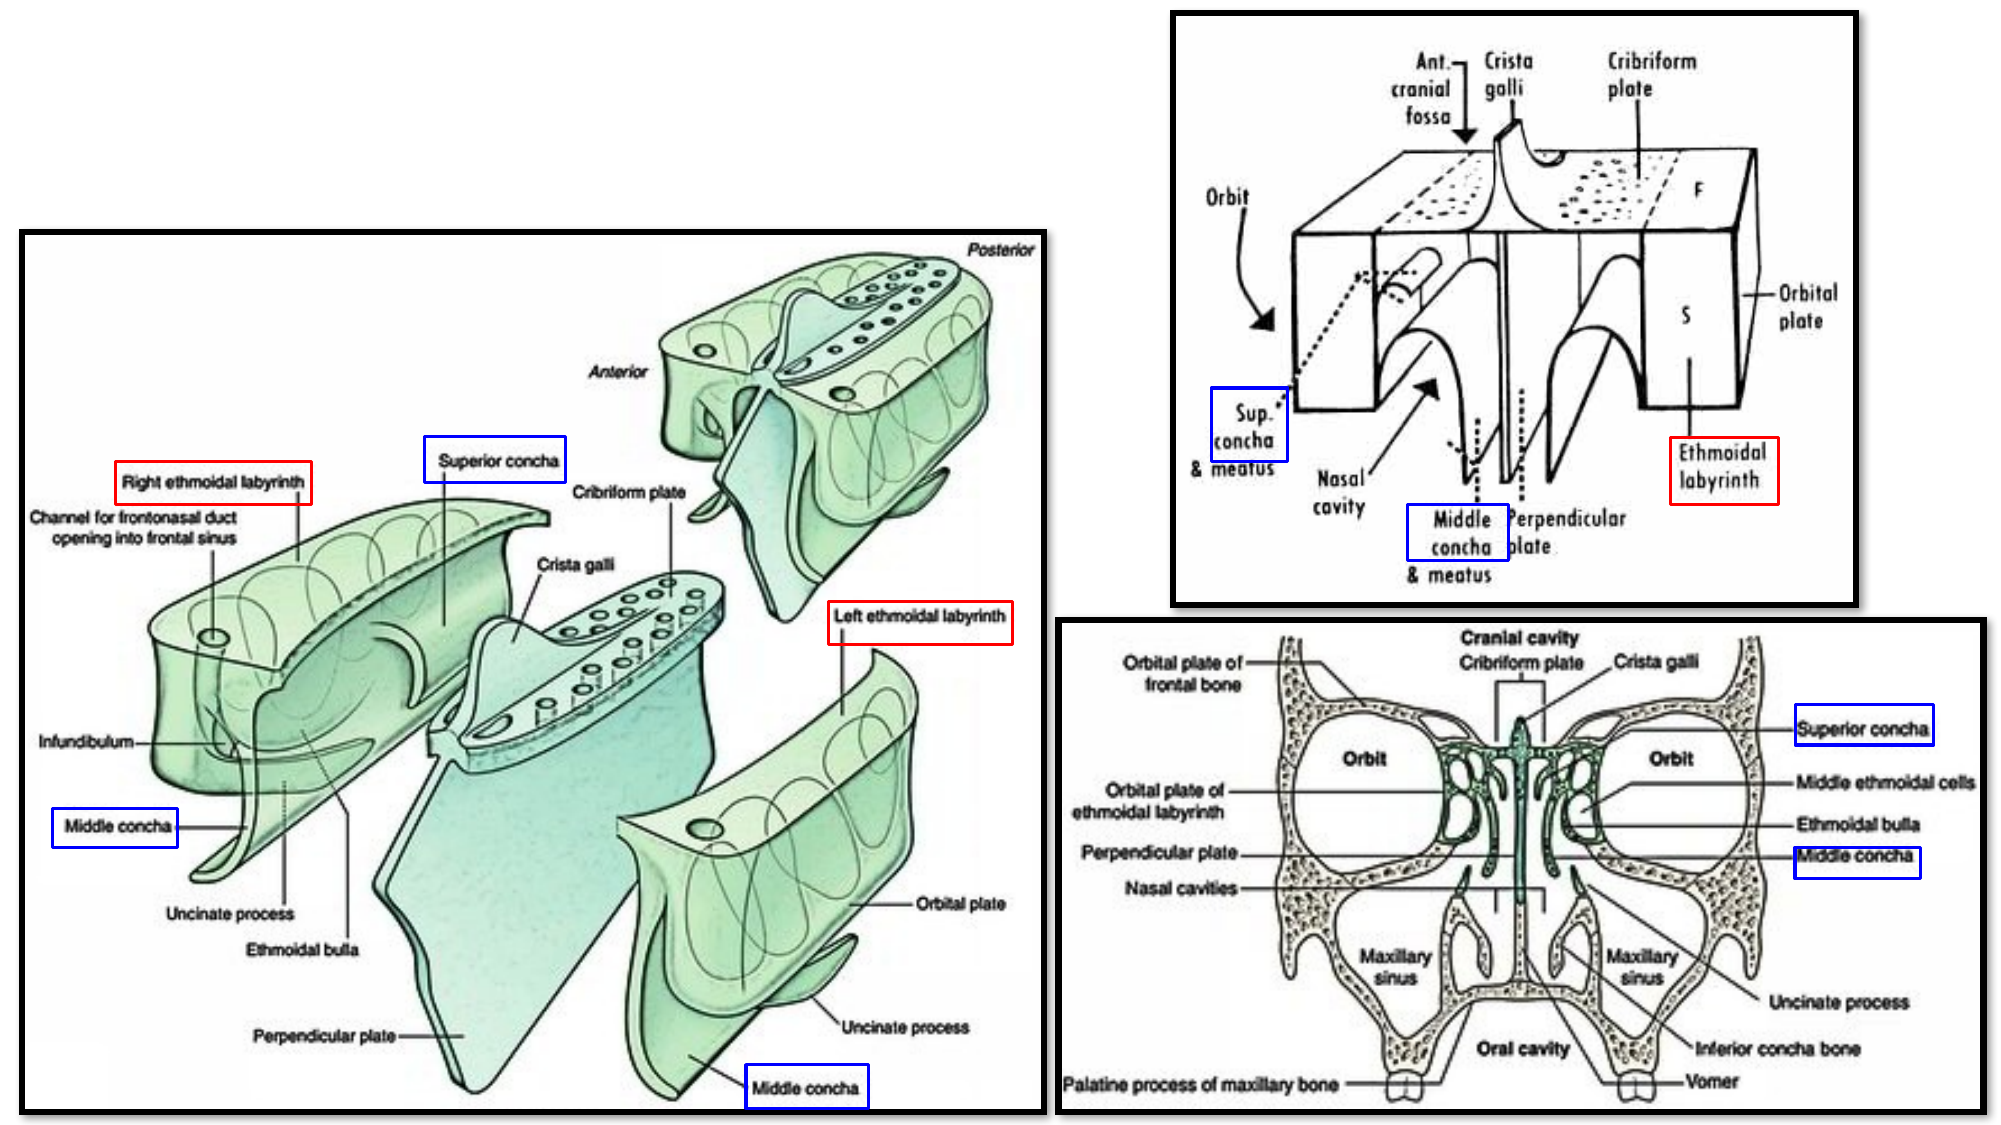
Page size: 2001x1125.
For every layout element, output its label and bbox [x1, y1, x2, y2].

list [24, 234, 1041, 1109]
picture [1061, 622, 1981, 1109]
picture [1176, 16, 1854, 602]
